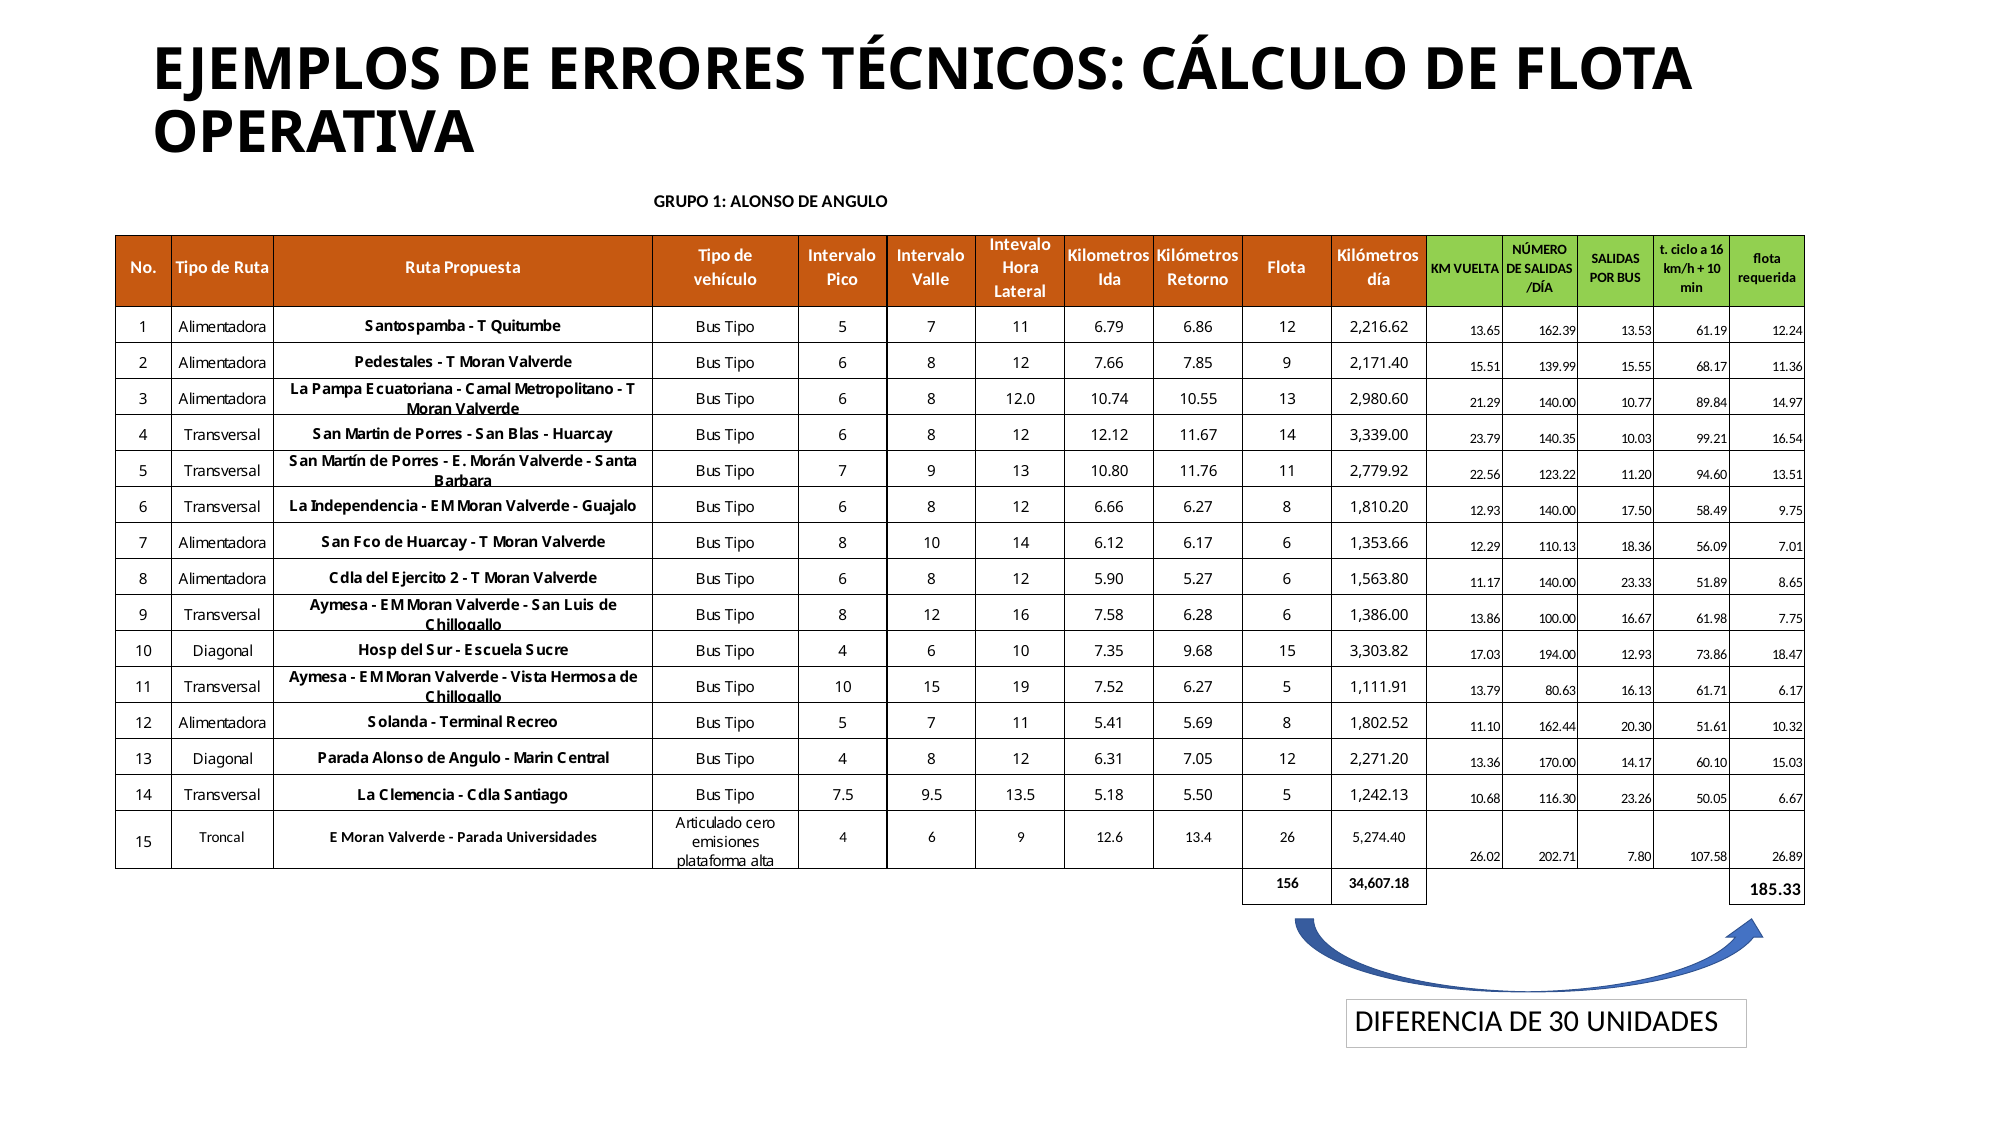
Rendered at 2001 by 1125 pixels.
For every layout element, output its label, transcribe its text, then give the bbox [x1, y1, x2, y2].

picture [115, 192, 1829, 1066]
title EJEMPLOS DE ERRORES TÉCNICOS: CÁLCULO DE FLOTA OPERATIVA [137, 59, 1863, 214]
